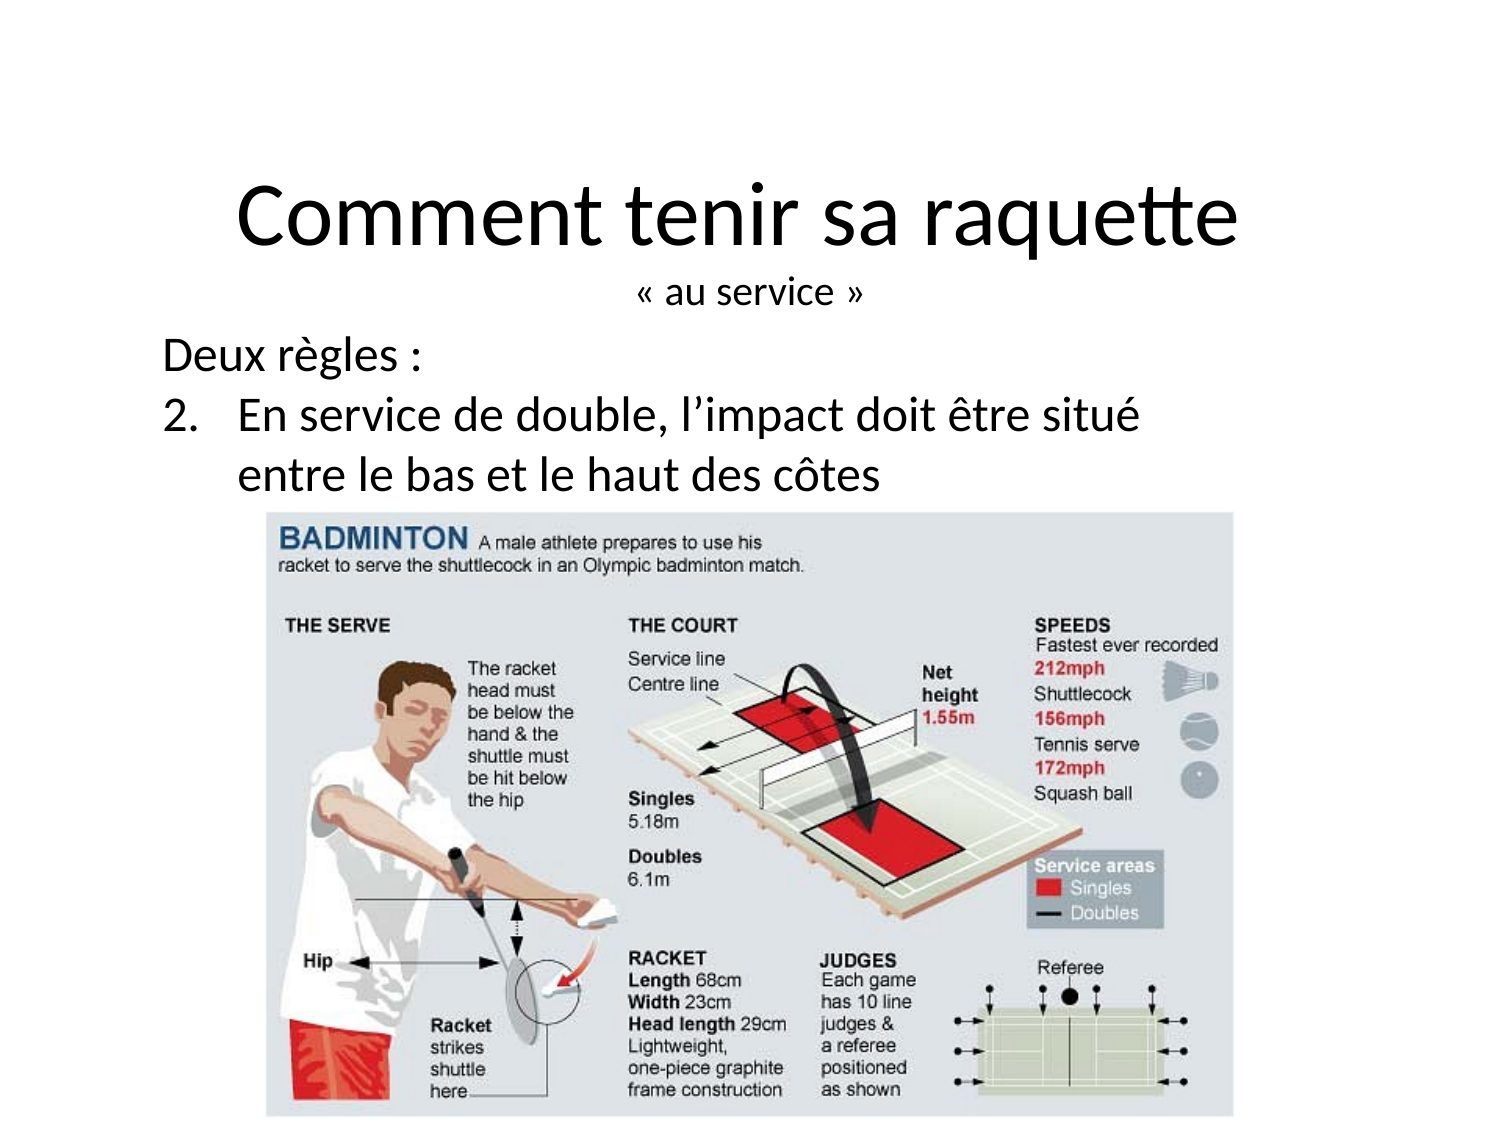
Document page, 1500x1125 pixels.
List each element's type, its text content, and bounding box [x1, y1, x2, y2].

text_box Deux règles : En service de double, l’impact doit être situé entre le bas et le haut des côtes [147, 314, 1223, 510]
picture [265, 511, 1235, 1118]
title Comment tenir sa raquette « au service » [112, 113, 1388, 355]
